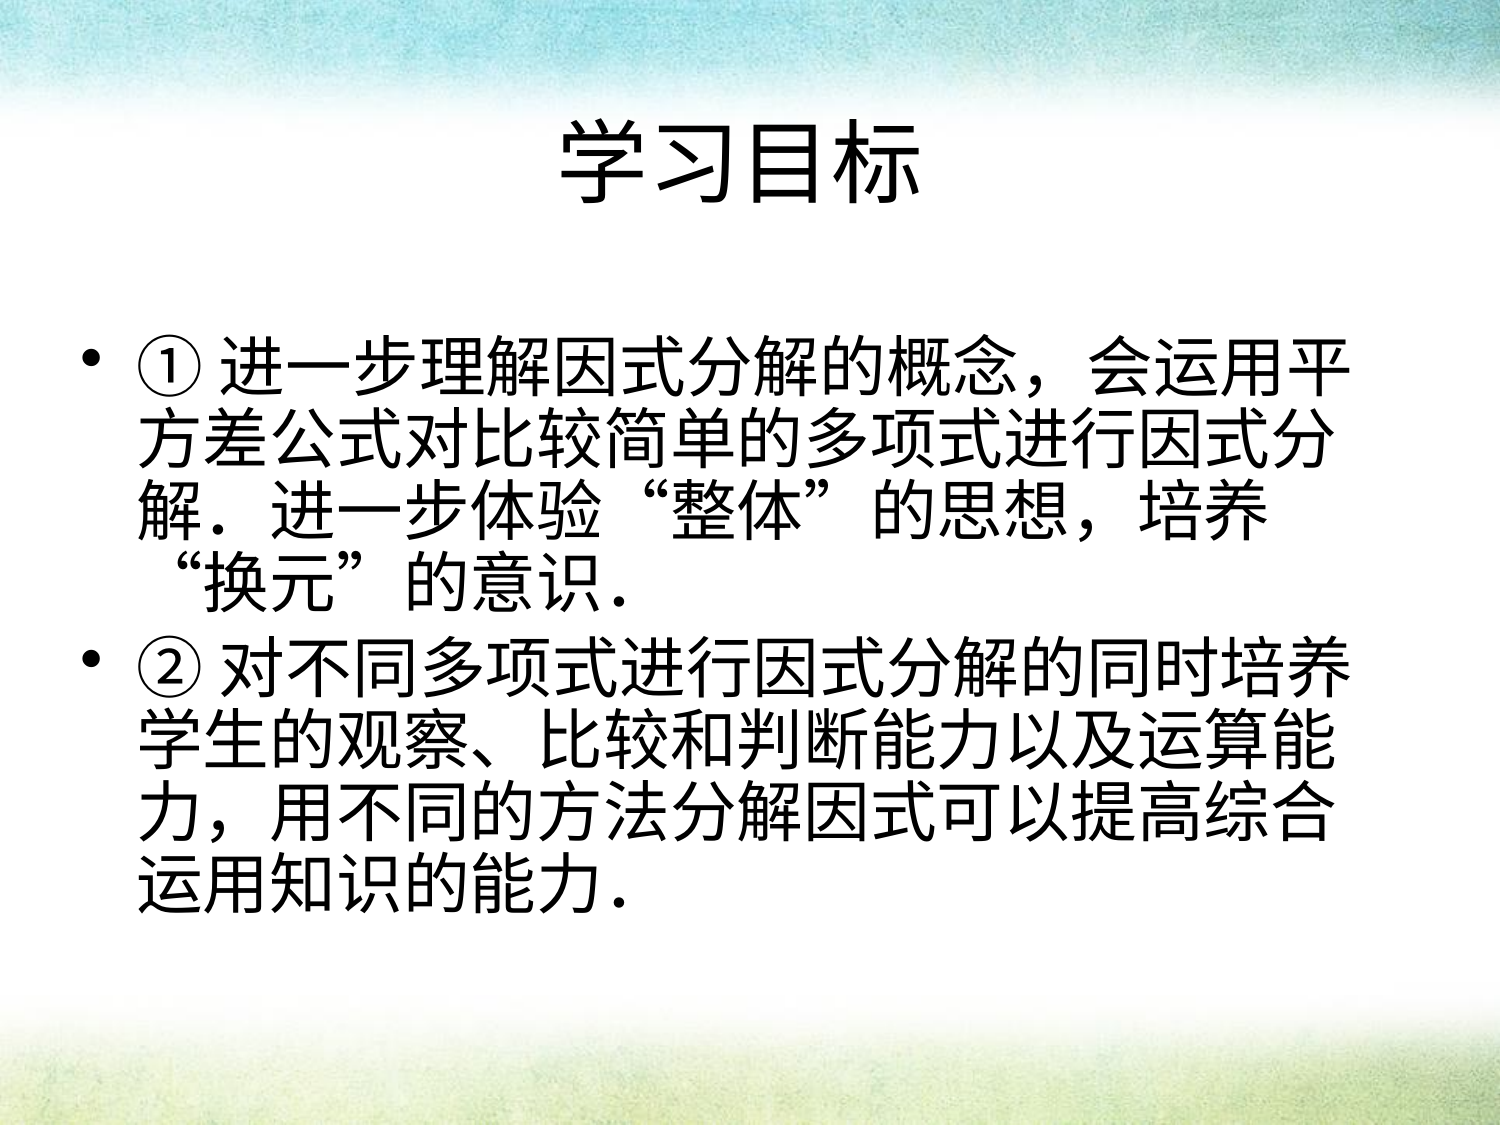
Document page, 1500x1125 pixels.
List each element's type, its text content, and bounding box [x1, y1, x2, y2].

list ①进一步理解因式分解的概念，会运用平方差公式对比较简单的多项式进行因式分解．进一步体验“整体”的思想，培养“换元”的意识． ②对不同多项式进行因式分解的同时培养学生的观察、比较和判断能力以及运算能力，用不同的方法分解因式可以提高综合运用知识的能力． [64, 326, 1415, 1069]
picture [0, 0, 1500, 1125]
title 学习目标 [64, 66, 1415, 254]
